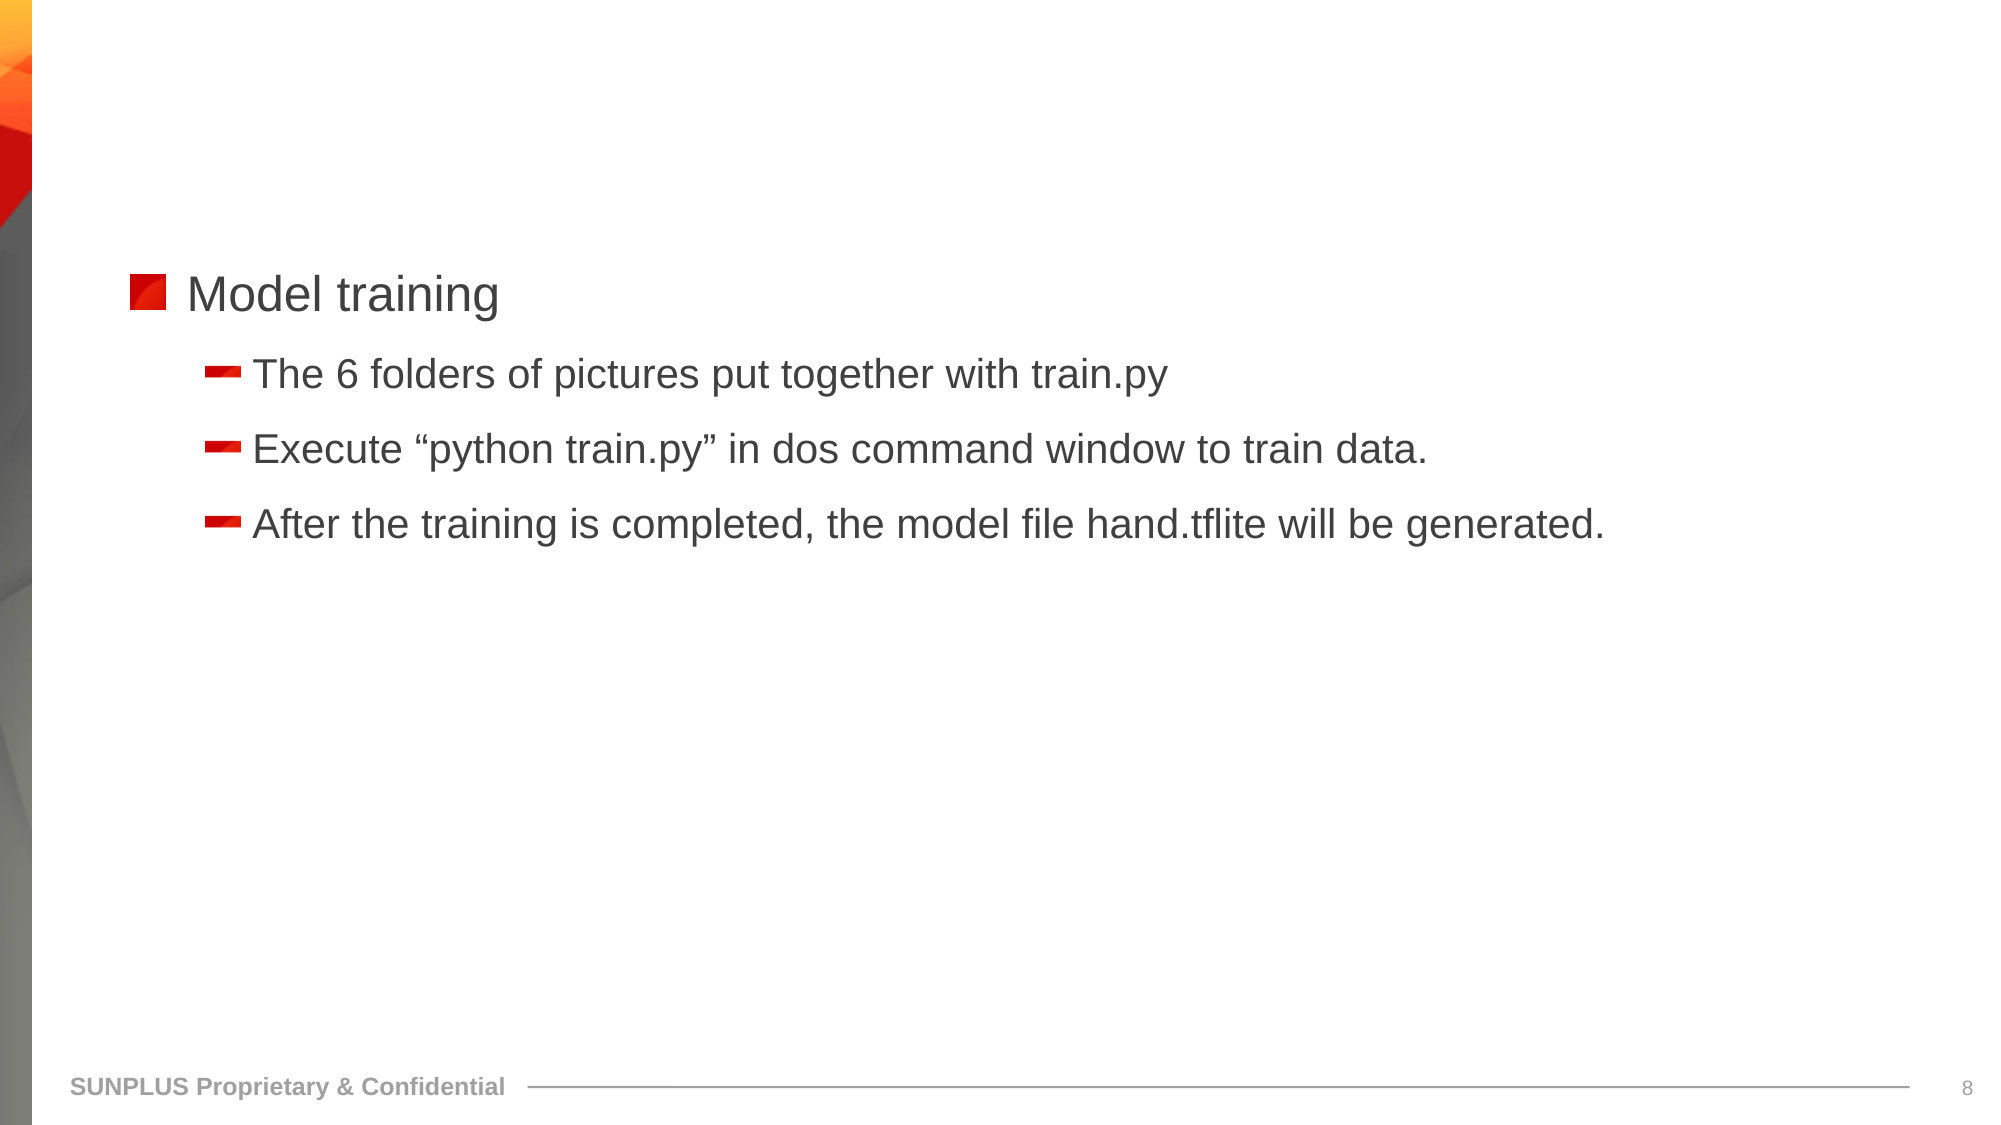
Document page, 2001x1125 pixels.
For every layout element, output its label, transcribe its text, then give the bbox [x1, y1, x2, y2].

picture [130, 274, 166, 310]
picture [205, 507, 241, 537]
list Model training The 6 folders of pictures put together with train.py Execute “python train.py” in dos command window to train data. After the training is completed, the model file hand.tflite will be generated. [115, 224, 1927, 993]
picture [205, 432, 241, 462]
picture [0, 0, 32, 1125]
picture [205, 357, 241, 387]
slide_number 7 [1909, 1057, 1989, 1117]
